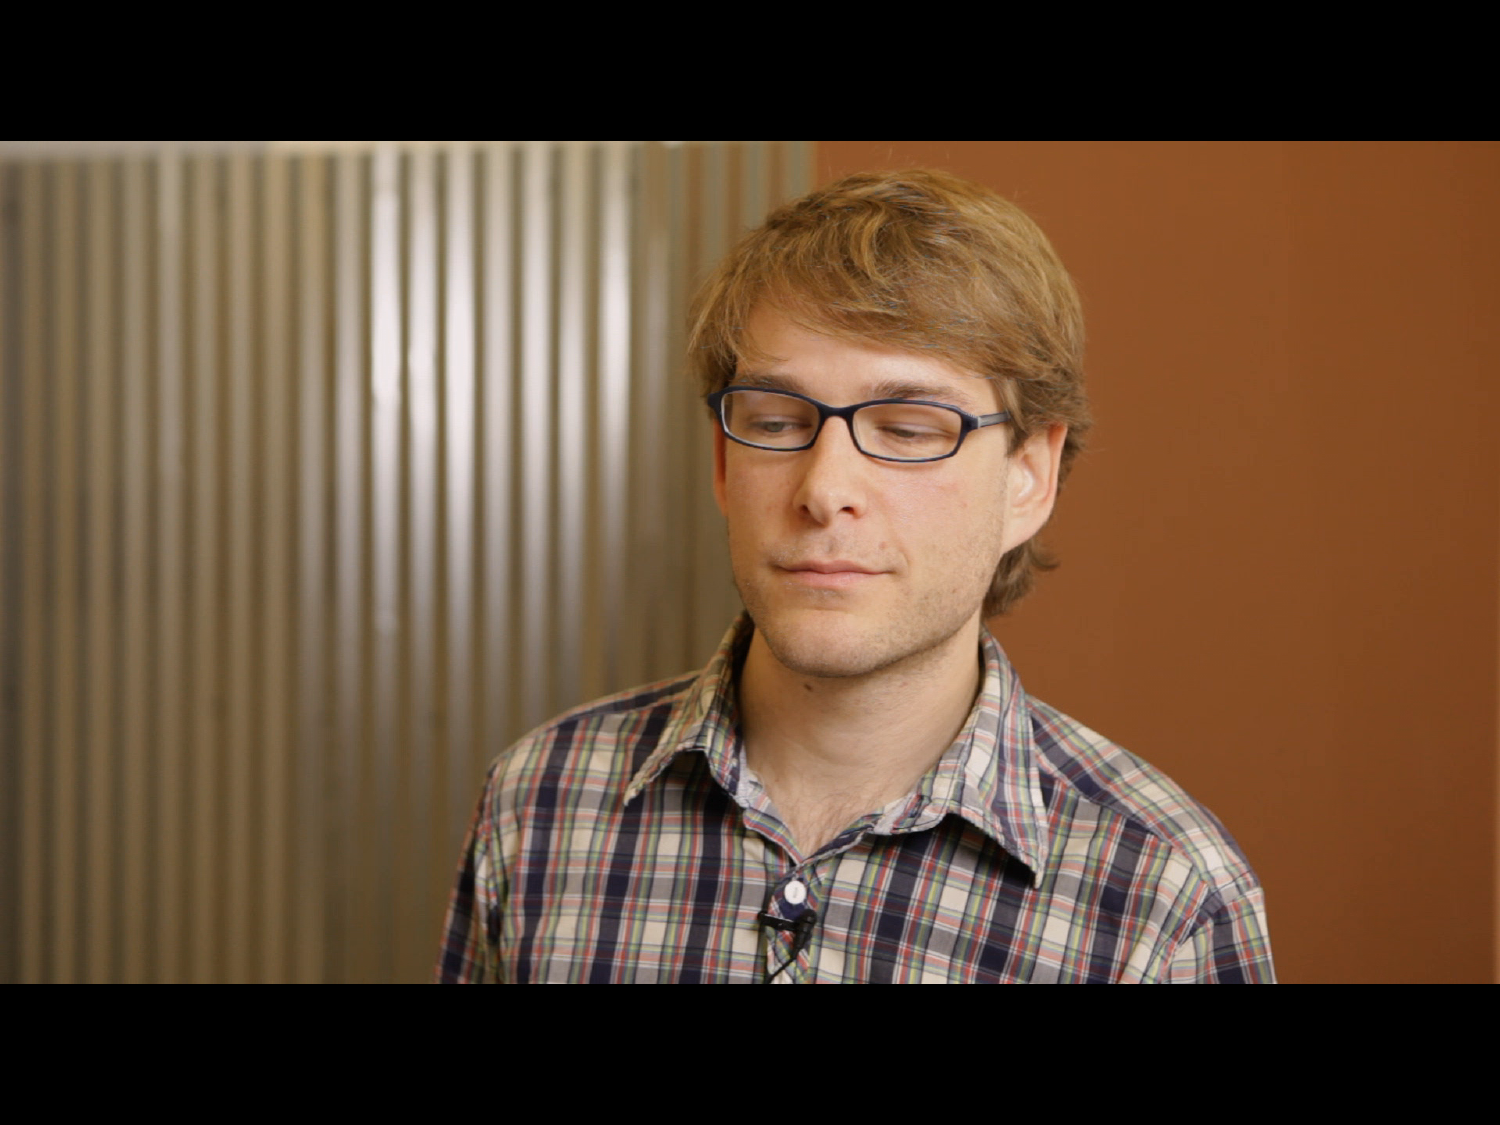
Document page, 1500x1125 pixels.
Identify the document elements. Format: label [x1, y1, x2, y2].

text_box [0, 140, 1500, 985]
